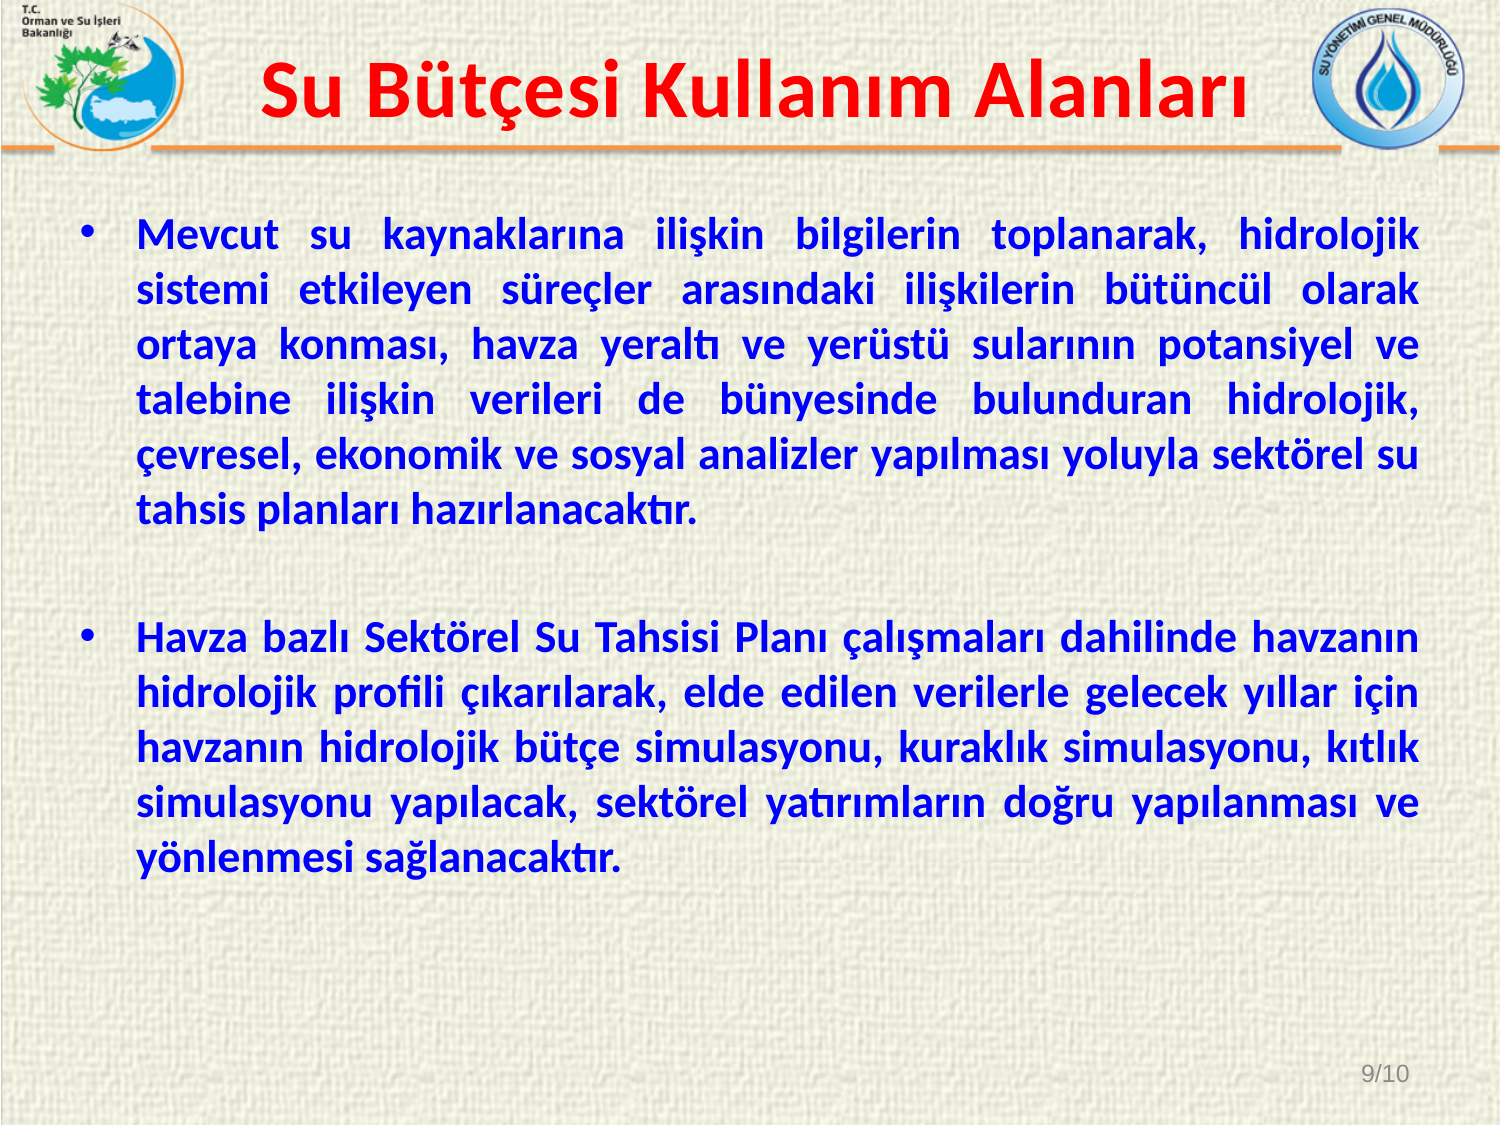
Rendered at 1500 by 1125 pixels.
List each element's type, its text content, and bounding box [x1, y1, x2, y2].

text_box Mevcut su kaynaklarına ilişkin bilgilerin toplanarak, hidrolojik sistemi etkileyen süreçler arasındaki ilişkilerin bütüncül olarak ortaya konması, havza yeraltı ve yerüstü sularının potansiyel ve talebine ilişkin verileri de bünyesinde bulunduran hidrolojik, çevresel, ekonomik ve sosyal analizler yapılması yoluyla sektörel su tahsis planları hazırlanacaktır. Havza bazlı Sektörel Su Tahsisi Planı çalışmaları dahilinde havzanın hidrolojik profili çıkarılarak, elde edilen verilerle gelecek yıllar için havzanın hidrolojik bütçe simulasyonu, kuraklık simulasyonu, kıtlık simulasyonu yapılacak, sektörel yatırımların doğru yapılanması ve yönlenmesi sağlanacaktır. [64, 196, 1436, 890]
picture [0, 0, 1500, 1125]
text_box Su Bütçesi Kullanım Alanları [230, 1, 1282, 168]
slide_number 9/10 [1074, 1042, 1425, 1103]
